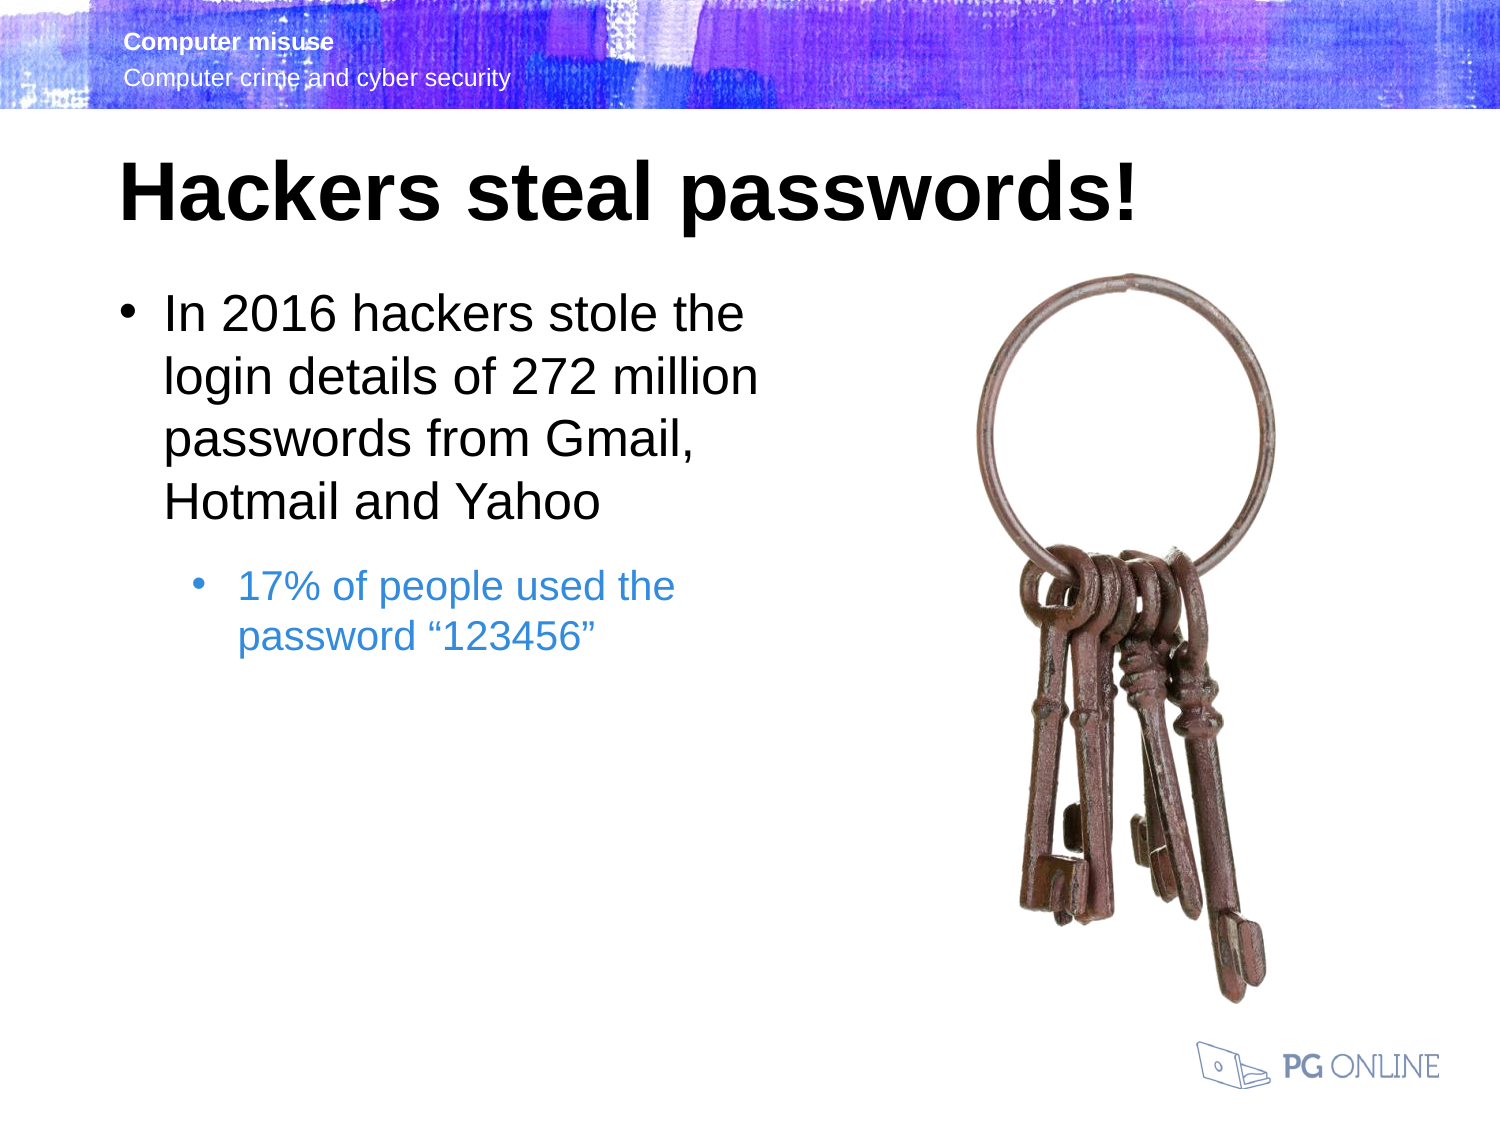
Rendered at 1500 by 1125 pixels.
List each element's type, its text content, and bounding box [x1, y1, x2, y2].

picture [0, 0, 1500, 109]
list Hackers steal passwords! [118, 148, 1401, 259]
list In 2016 hackers stole the login details of 272 million passwords from Gmail, Hotmail and Yahoo 17% of people used the password “123456” [118, 279, 850, 847]
picture [903, 235, 1361, 1025]
